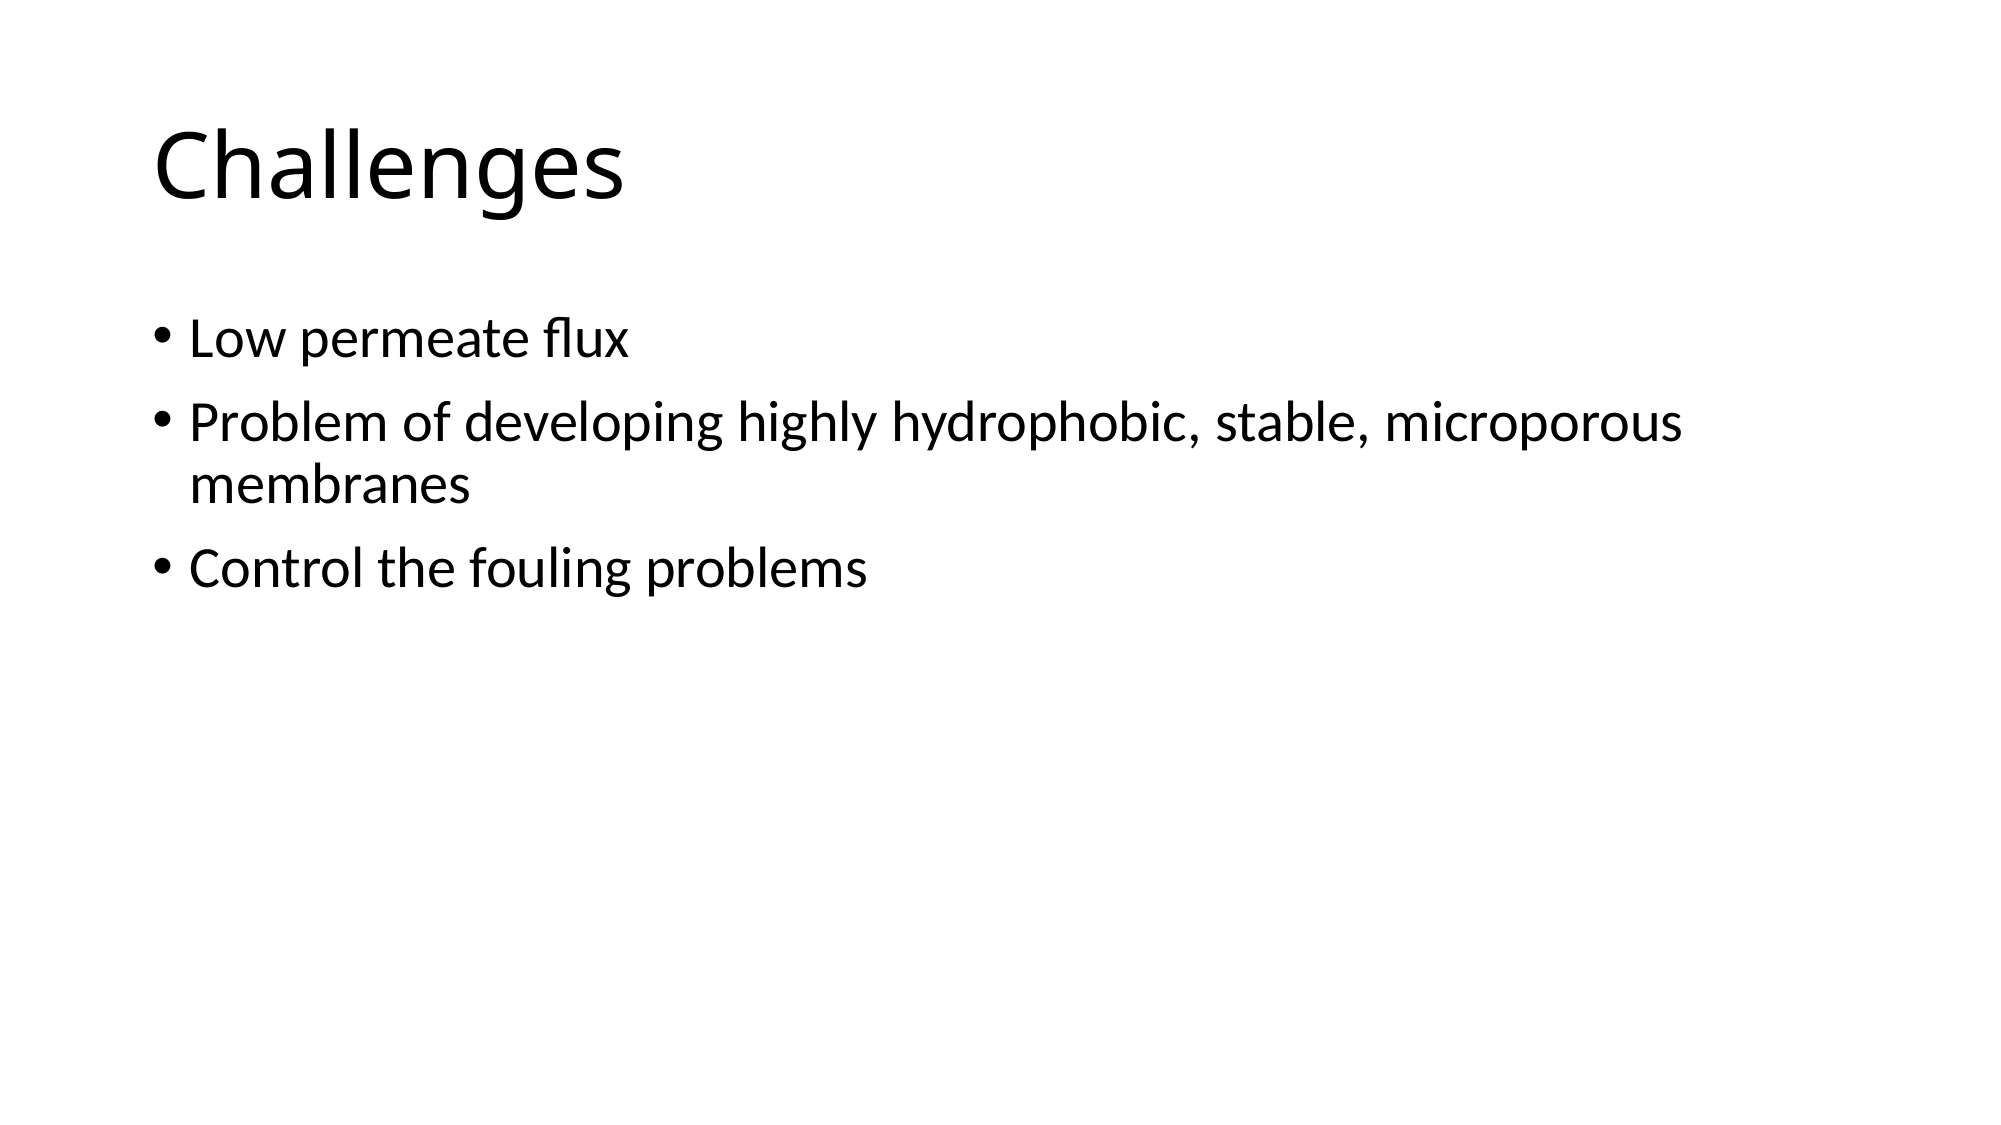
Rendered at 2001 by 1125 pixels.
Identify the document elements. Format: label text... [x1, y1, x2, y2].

list Low permeate flux Problem of developing highly hydrophobic, stable, microporous membranes Control the fouling problems [137, 299, 1863, 1014]
title Challenges [137, 59, 1863, 278]
